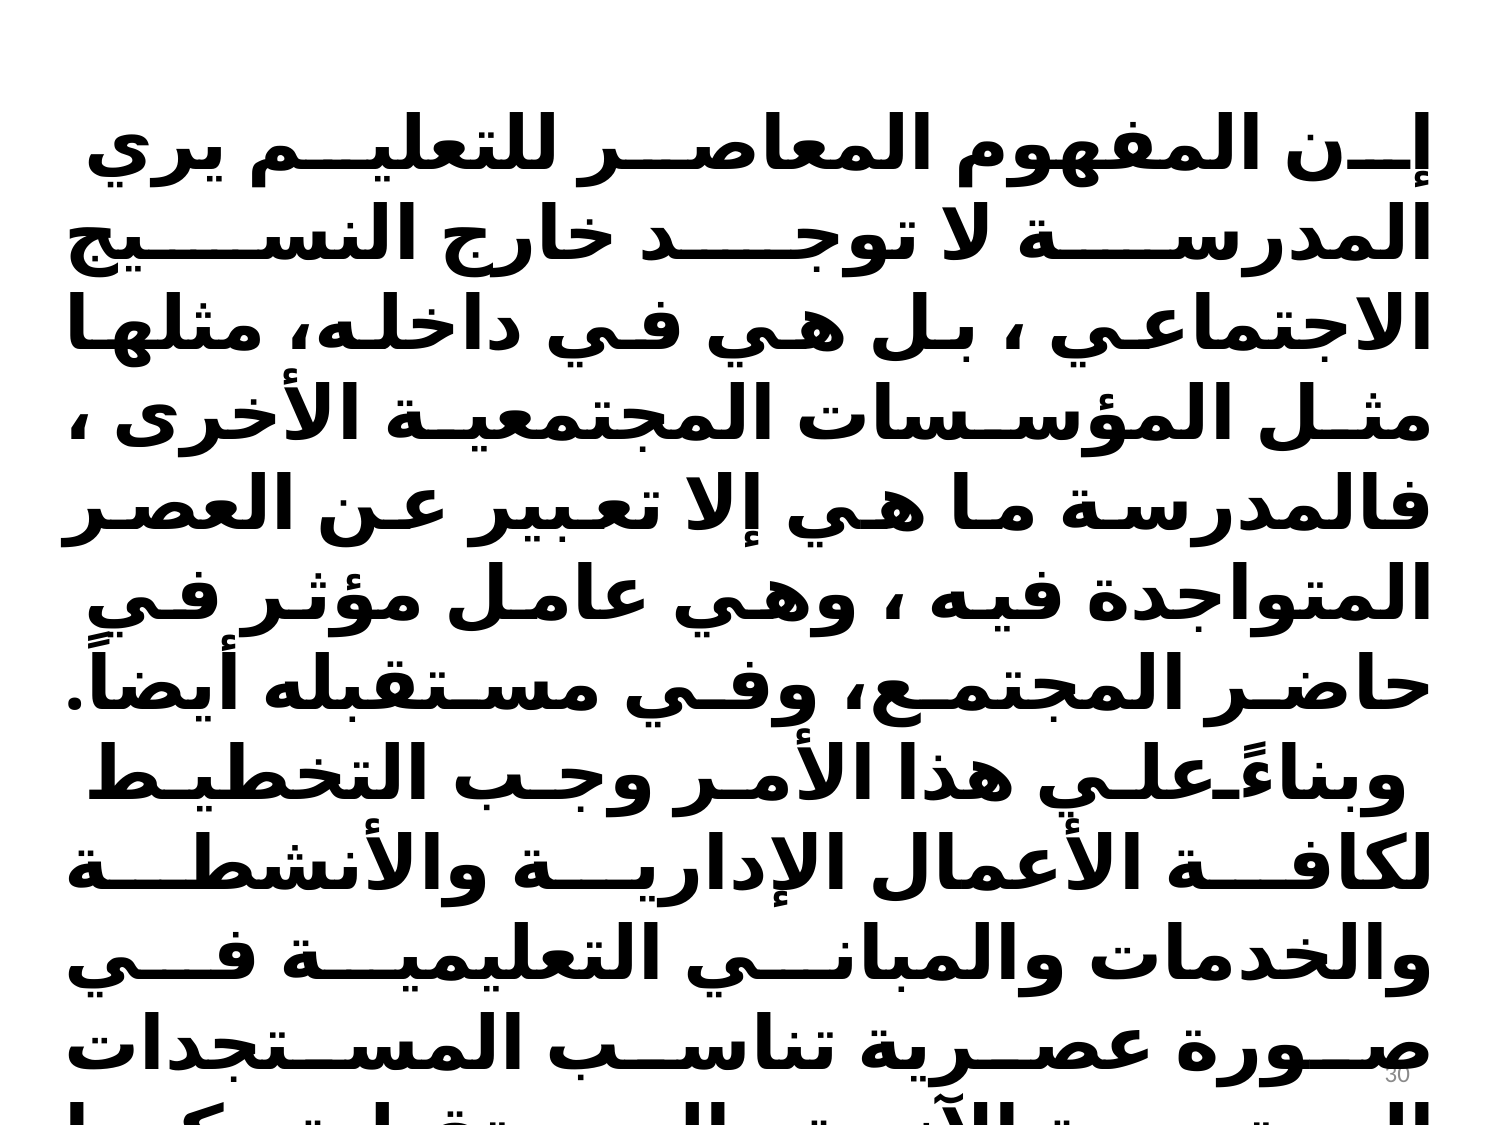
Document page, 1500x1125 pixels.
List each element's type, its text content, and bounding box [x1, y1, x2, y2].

text_box إن المفهوم المعاصر للتعليم يري المدرسة لا توجد خارج النسيج الاجتماعي ، بل هي في داخله، مثلها مثل المؤسسات المجتمعية الأخرى ، فالمدرسة ما هي إلا تعبير عن العصر المتواجدة فيه ، وهي عامل مؤثر في حاضر المجتمع، وفي مستقبله أيضاً. وبناءً علي هذا الأمر وجب التخطيط لكافة الأعمال الإدارية والأنشطة والخدمات والمباني التعليمية في صورة عصرية تناسب المستجدات المجتمعية الآنية والمستقبلية ، كما يلزم -أثناء التخطيط - حساب تكلفة تجويد الفعاليات التالية : [50, 87, 1450, 1125]
